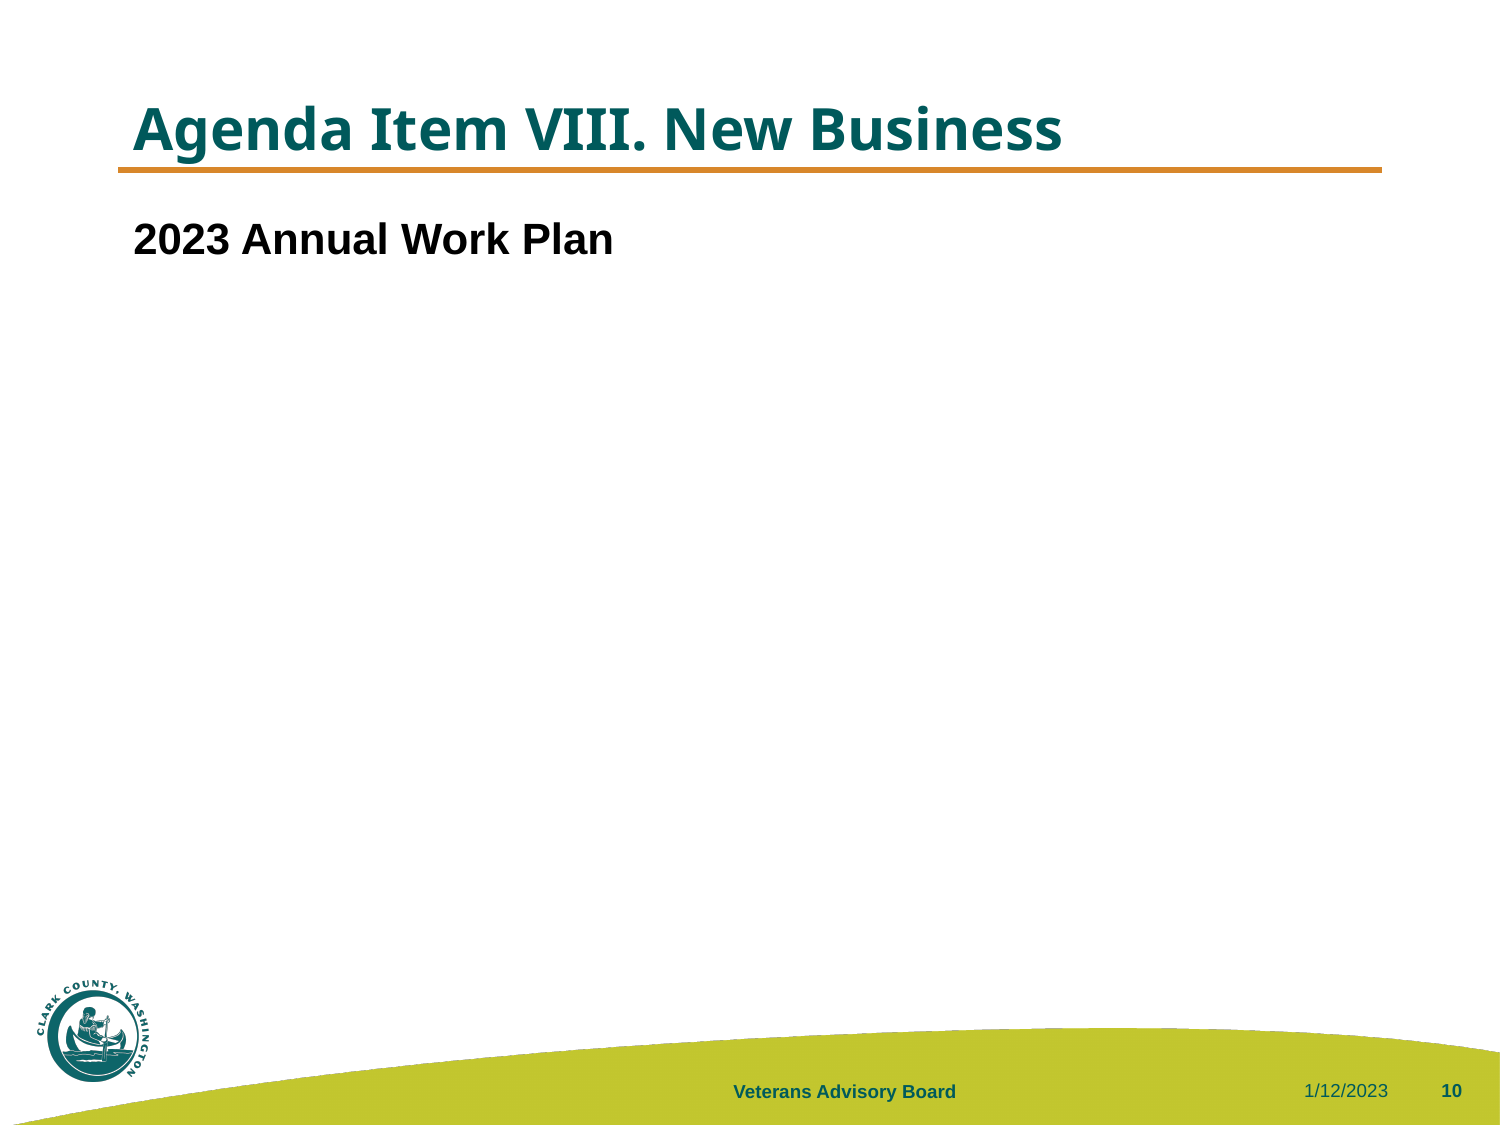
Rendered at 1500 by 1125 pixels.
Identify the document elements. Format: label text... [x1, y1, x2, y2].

list 2023 Annual Work Plan [118, 203, 1382, 921]
picture [0, 980, 1500, 1125]
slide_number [1254, 1059, 1404, 1120]
title Agenda Item VIII. New Business [118, 59, 1382, 171]
footer Veterans Advisory Board [374, 1061, 1316, 1121]
slide_number 10 [1407, 1059, 1478, 1120]
